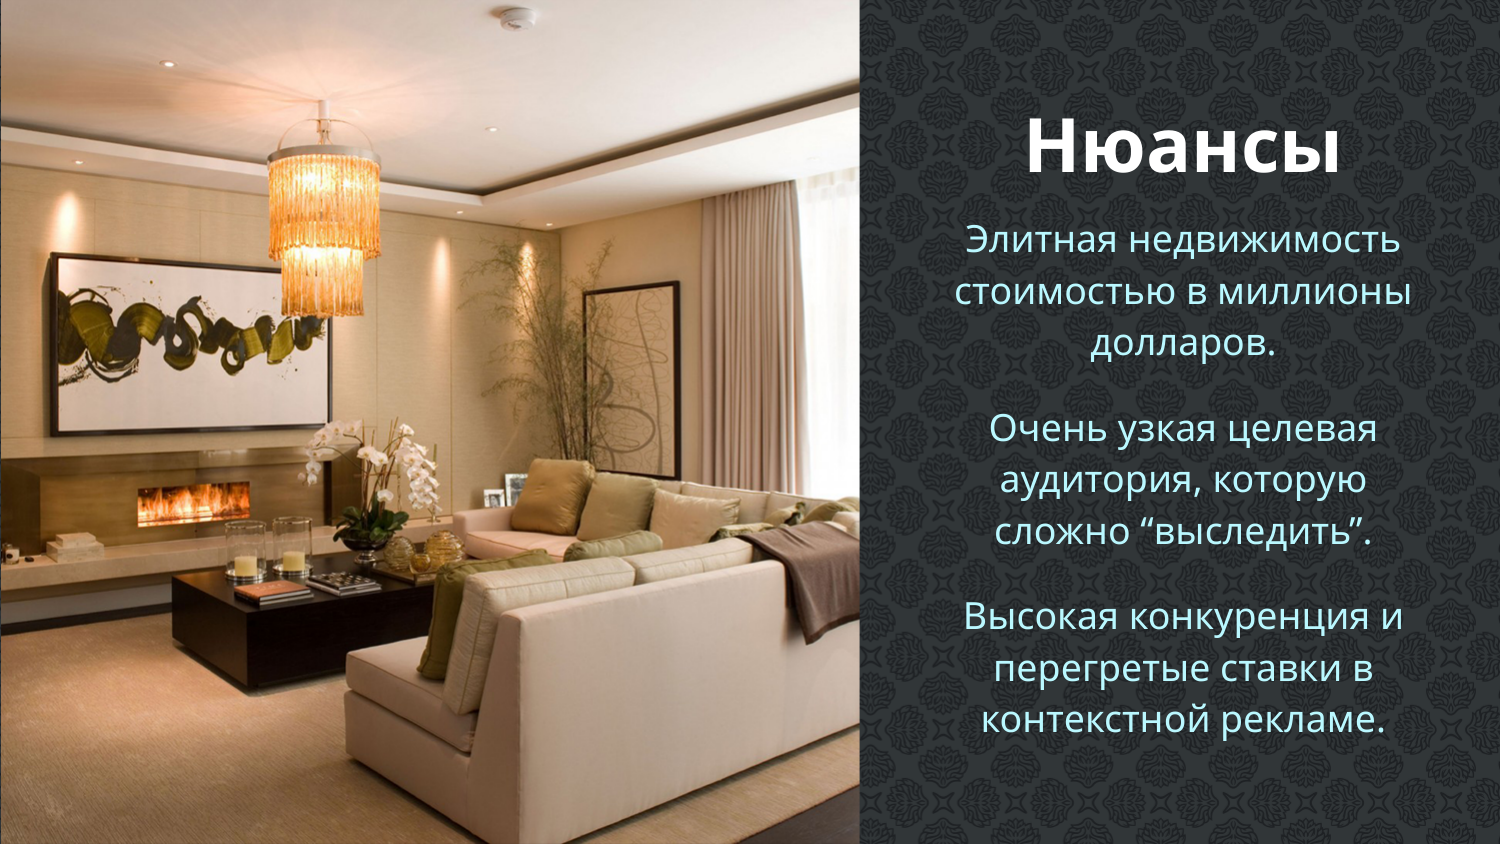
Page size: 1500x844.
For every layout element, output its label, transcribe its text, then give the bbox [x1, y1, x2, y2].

subtitle Элитная недвижимость стоимостью в миллионы долларов. Очень узкая целевая аудитория, которую сложно “выследить”. Высокая конкуренция и перегретые ставки в контекстной рекламе. [914, 193, 1454, 809]
title Нюансы [867, 0, 1500, 203]
picture [0, 0, 1500, 844]
